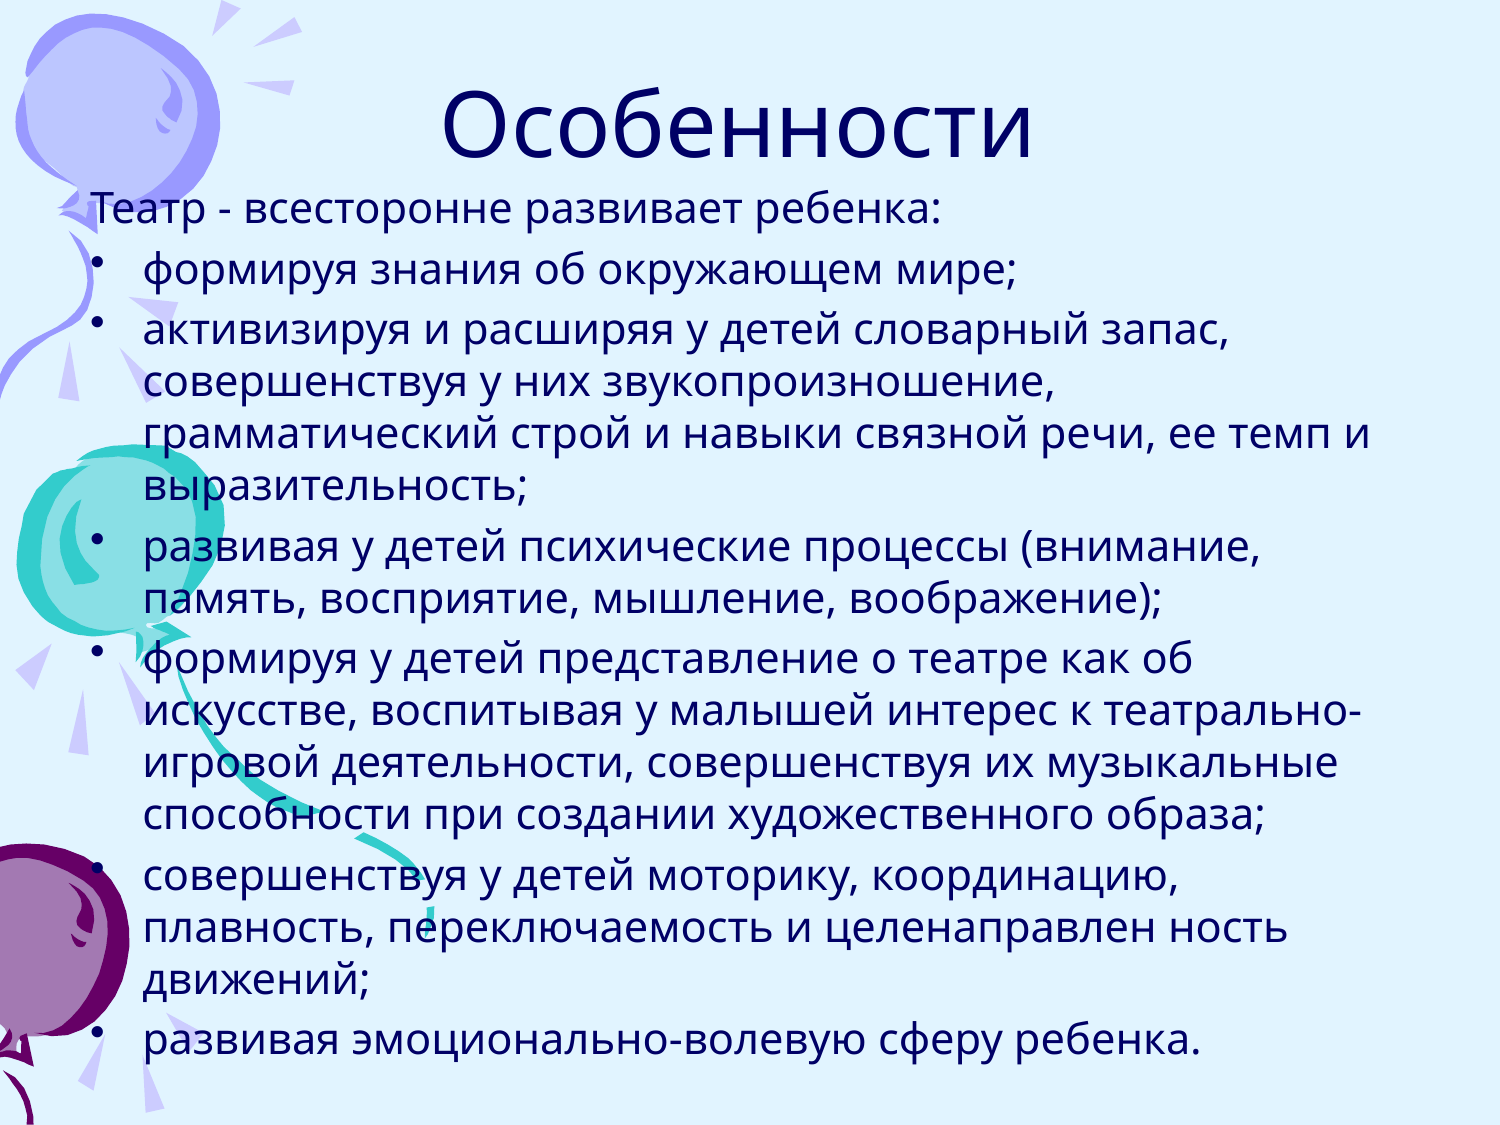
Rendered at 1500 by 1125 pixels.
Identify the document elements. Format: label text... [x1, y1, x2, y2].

title Особенности [75, 45, 1425, 172]
list Театр - всесторонне развивает ребенка: формируя знания об окружающем мире; активизируя и расширяя у детей словарный запас, совершенствуя у них звукопроизношение, грамматический строй и навыки связной речи, ее темп и выразительность; развивая у детей психические процессы (внимание, память, восприятие, мышление, воображение); формируя у детей представление о театре как об искусстве, воспитывая у малышей интерес к театрально-игровой деятельности, совершенствуя их музыкальные способности при создании художественного образа; совершенствуя у детей моторику, координацию, плавность, переключаемость и целенаправлен ность движений; развивая эмоционально-волевую сферу ребенка. [75, 172, 1425, 1094]
